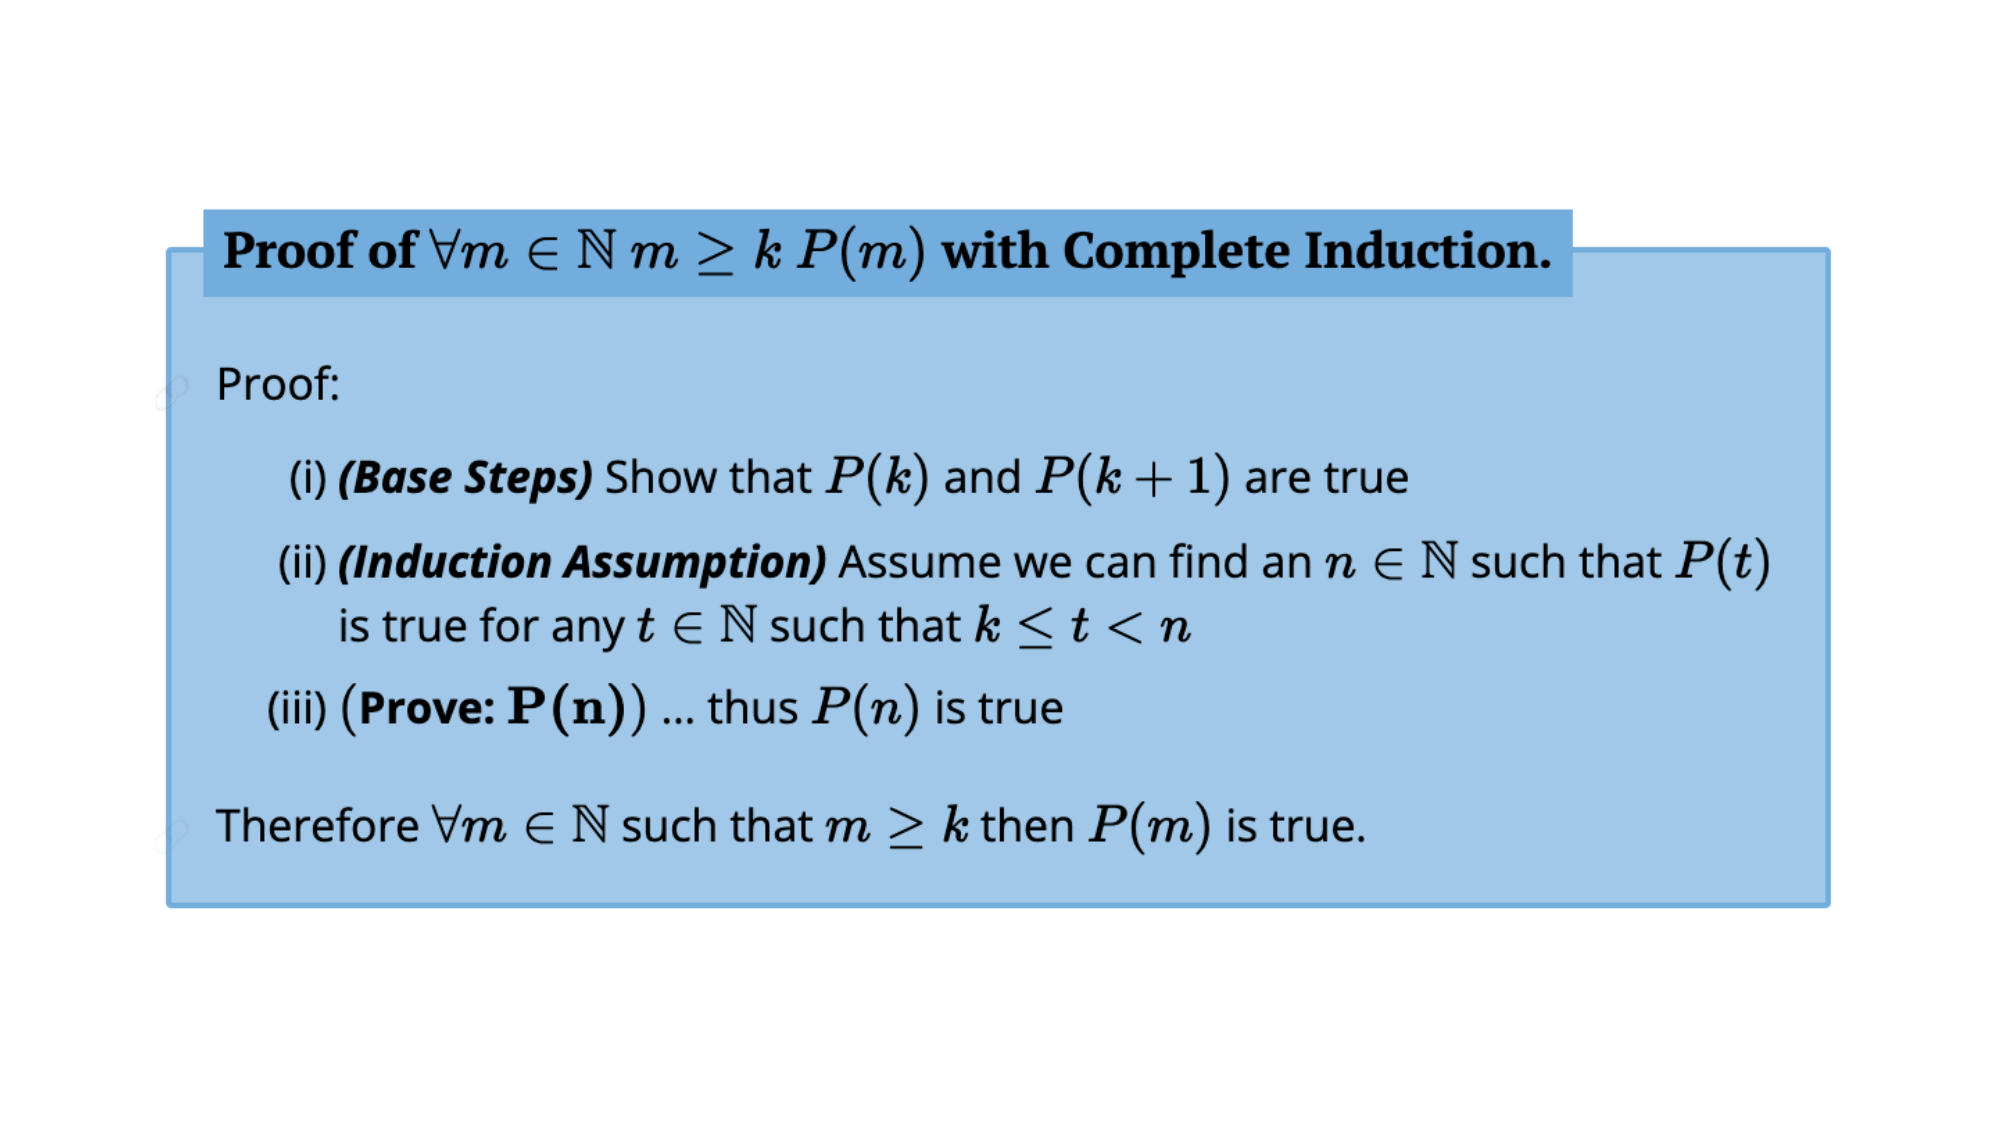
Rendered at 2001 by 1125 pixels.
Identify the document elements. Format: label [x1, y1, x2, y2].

picture [154, 193, 1846, 932]
